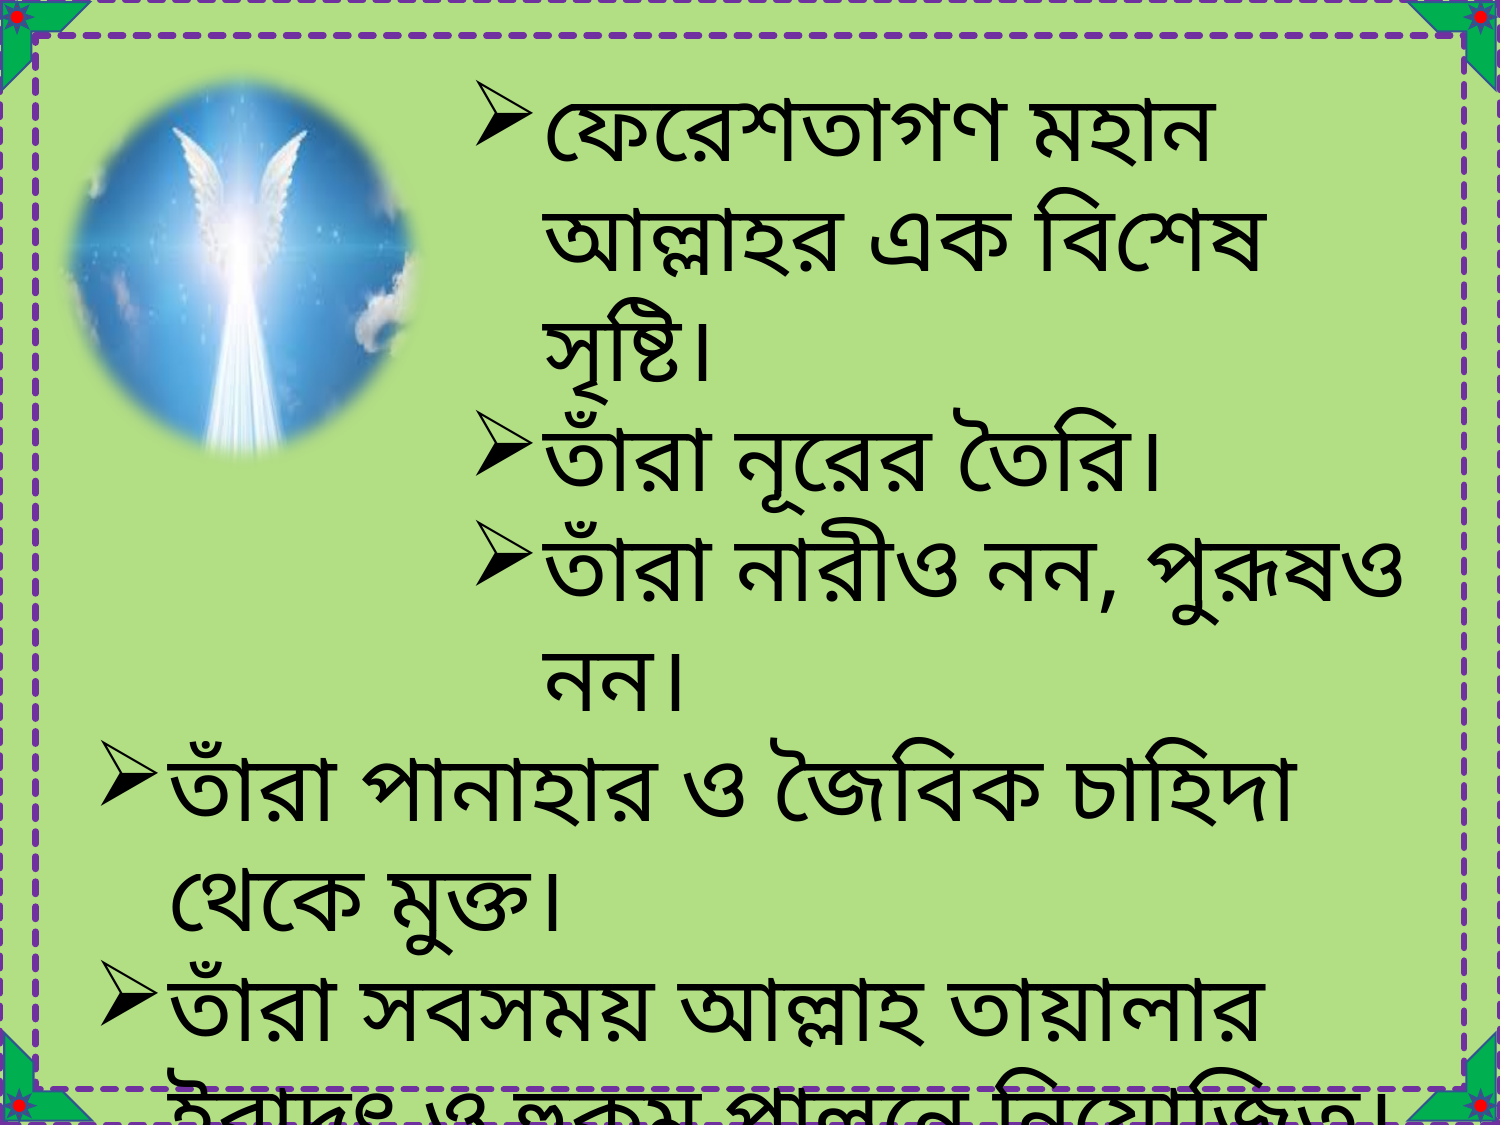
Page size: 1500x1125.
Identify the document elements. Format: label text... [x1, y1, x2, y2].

picture [51, 62, 432, 471]
text_box ফেরেশতাগণ মহান আল্লাহর এক বিশেষ সৃষ্টি। তাঁরা নূরের তৈরি। তাঁরা নারীও নন, পুরূষও নন। তাঁরা পানাহার ও জৈবিক চাহিদা থেকে মুক্ত। তাঁরা সবসময় আল্লাহ তায়ালার ইবাদৎ ও হুকুম পালনে নিয়োজিত। তাঁদের প্রতি এরূপ বিশ্বাস রাখা ইমানের অন্তর্ভূক্ত। [78, 62, 1431, 1125]
